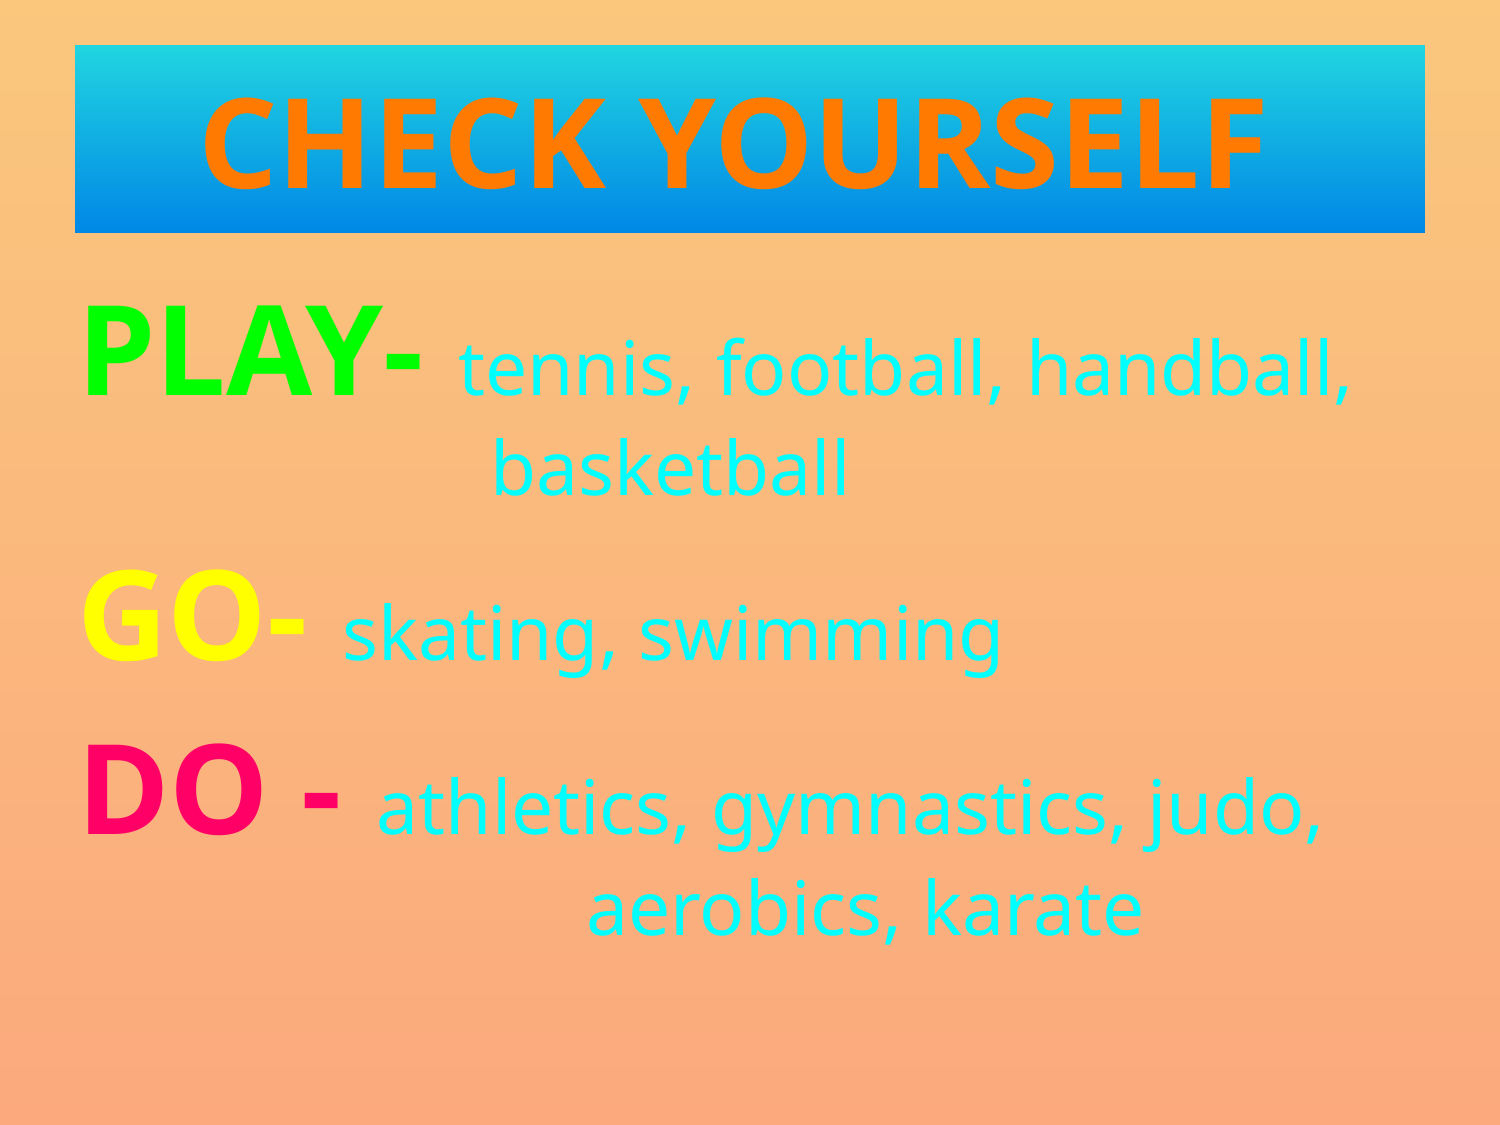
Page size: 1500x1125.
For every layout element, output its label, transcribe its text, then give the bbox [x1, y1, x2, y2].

title CHECK YOURSELF [74, 44, 1426, 233]
list PLAY- tennis, football, handball, basketball GO- skating, swimming DO - athletics, gymnastics, judo, aerobics, karate [62, 262, 1471, 1001]
